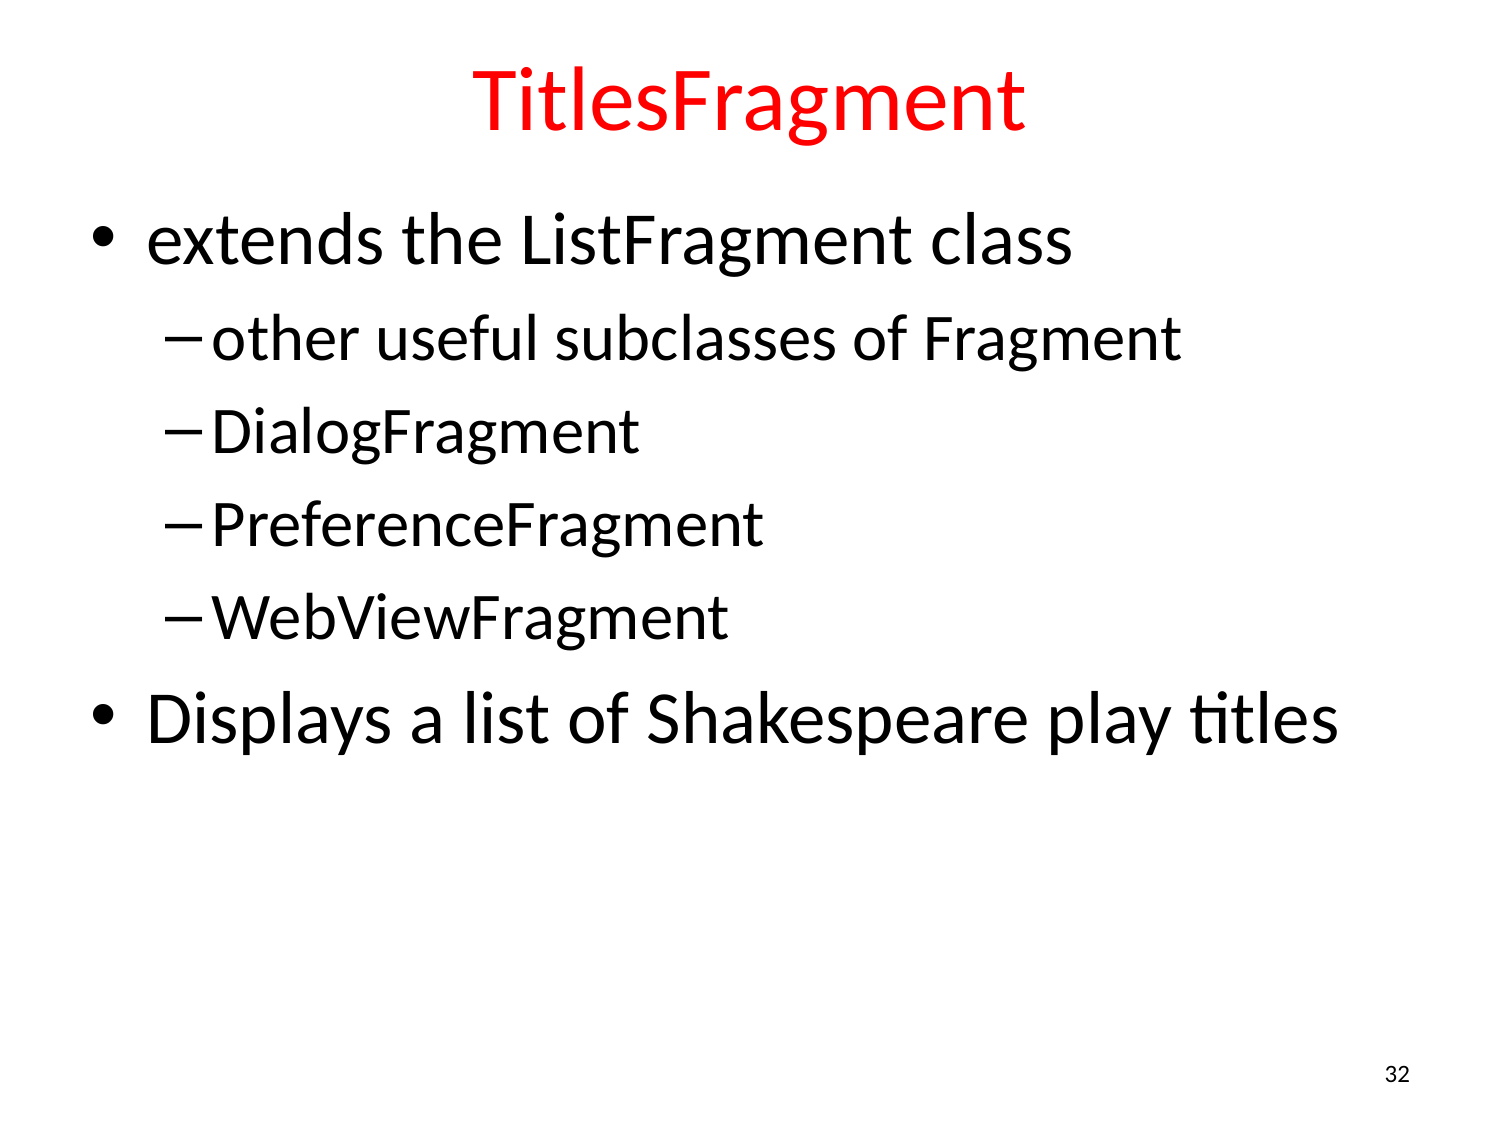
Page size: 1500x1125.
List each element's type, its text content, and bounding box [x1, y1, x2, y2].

slide_number 32 [1074, 1042, 1425, 1103]
title TitlesFragment [75, 0, 1425, 182]
list extends the ListFragment class other useful subclasses of Fragment DialogFragment PreferenceFragment WebViewFragment Displays a list of Shakespeare play titles [75, 182, 1425, 1038]
